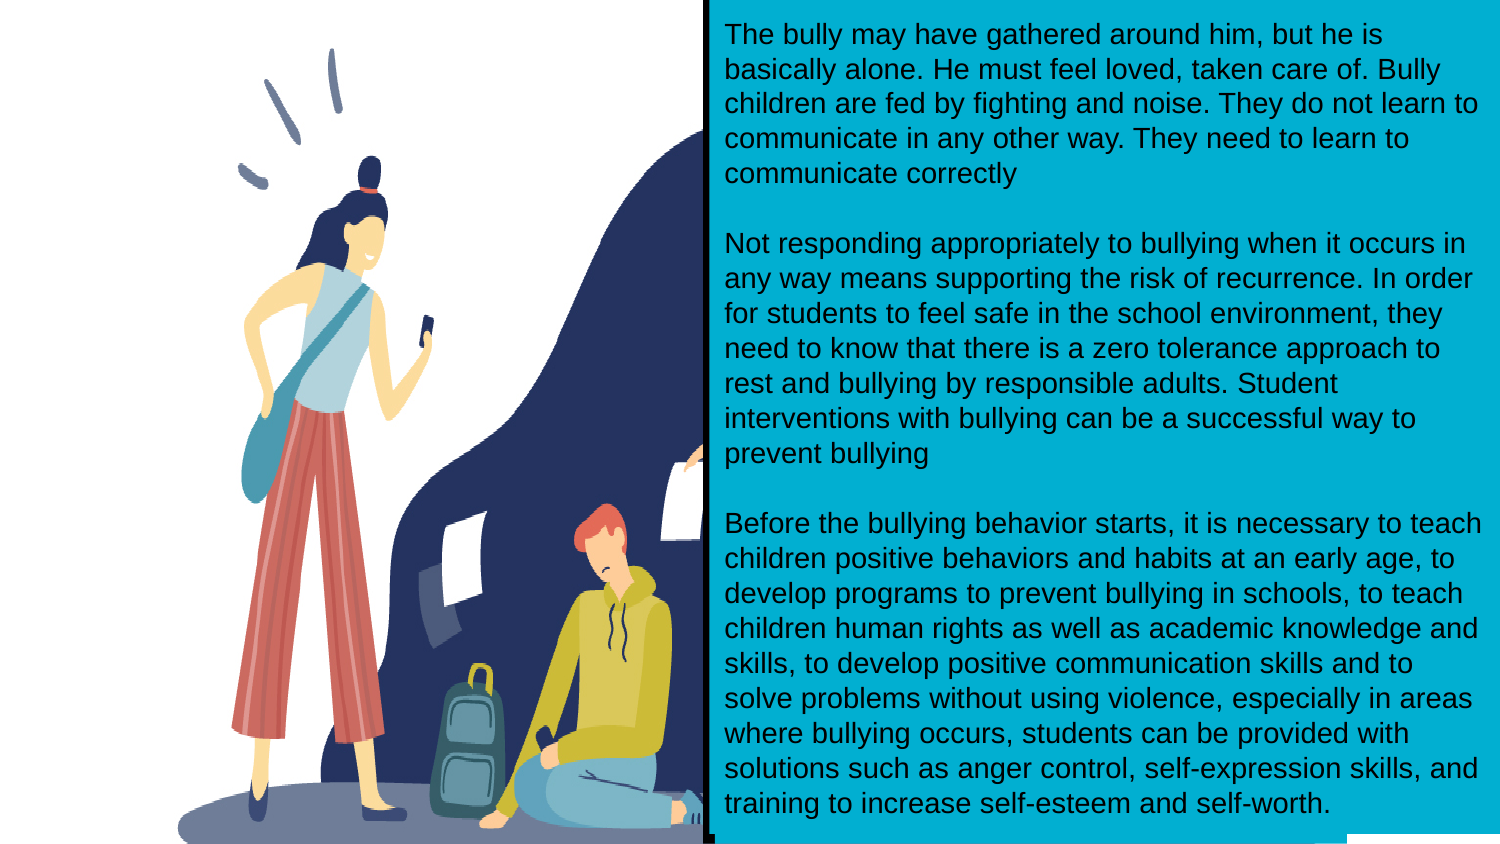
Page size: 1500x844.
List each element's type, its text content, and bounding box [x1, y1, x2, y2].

picture [0, 0, 703, 844]
picture [1347, 834, 1500, 844]
text_box The bully may have gathered around him, but he is basically alone. He must feel loved, taken care of. Bully children are fed by fighting and noise. They do not learn to communicate in any other way. They need to learn to communicate correctly Not responding appropriately to bullying when it occurs in any way means supporting the risk of recurrence. In order for students to feel safe in the school environment, they need to know that there is a zero tolerance approach to rest and bullying by responsible adults. Student interventions with bullying can be a successful way to prevent bullying Before the bullying behavior starts, it is necessary to teach children positive behaviors and habits at an early age, to develop programs to prevent bullying in schools, to teach children human rights as well as academic knowledge and skills, to develop positive communication skills and to solve problems without using violence, especially in areas where bullying occurs, students can be provided with solutions such as anger control, self-expression skills, and training to increase self-esteem and self-worth. [709, 0, 1500, 834]
